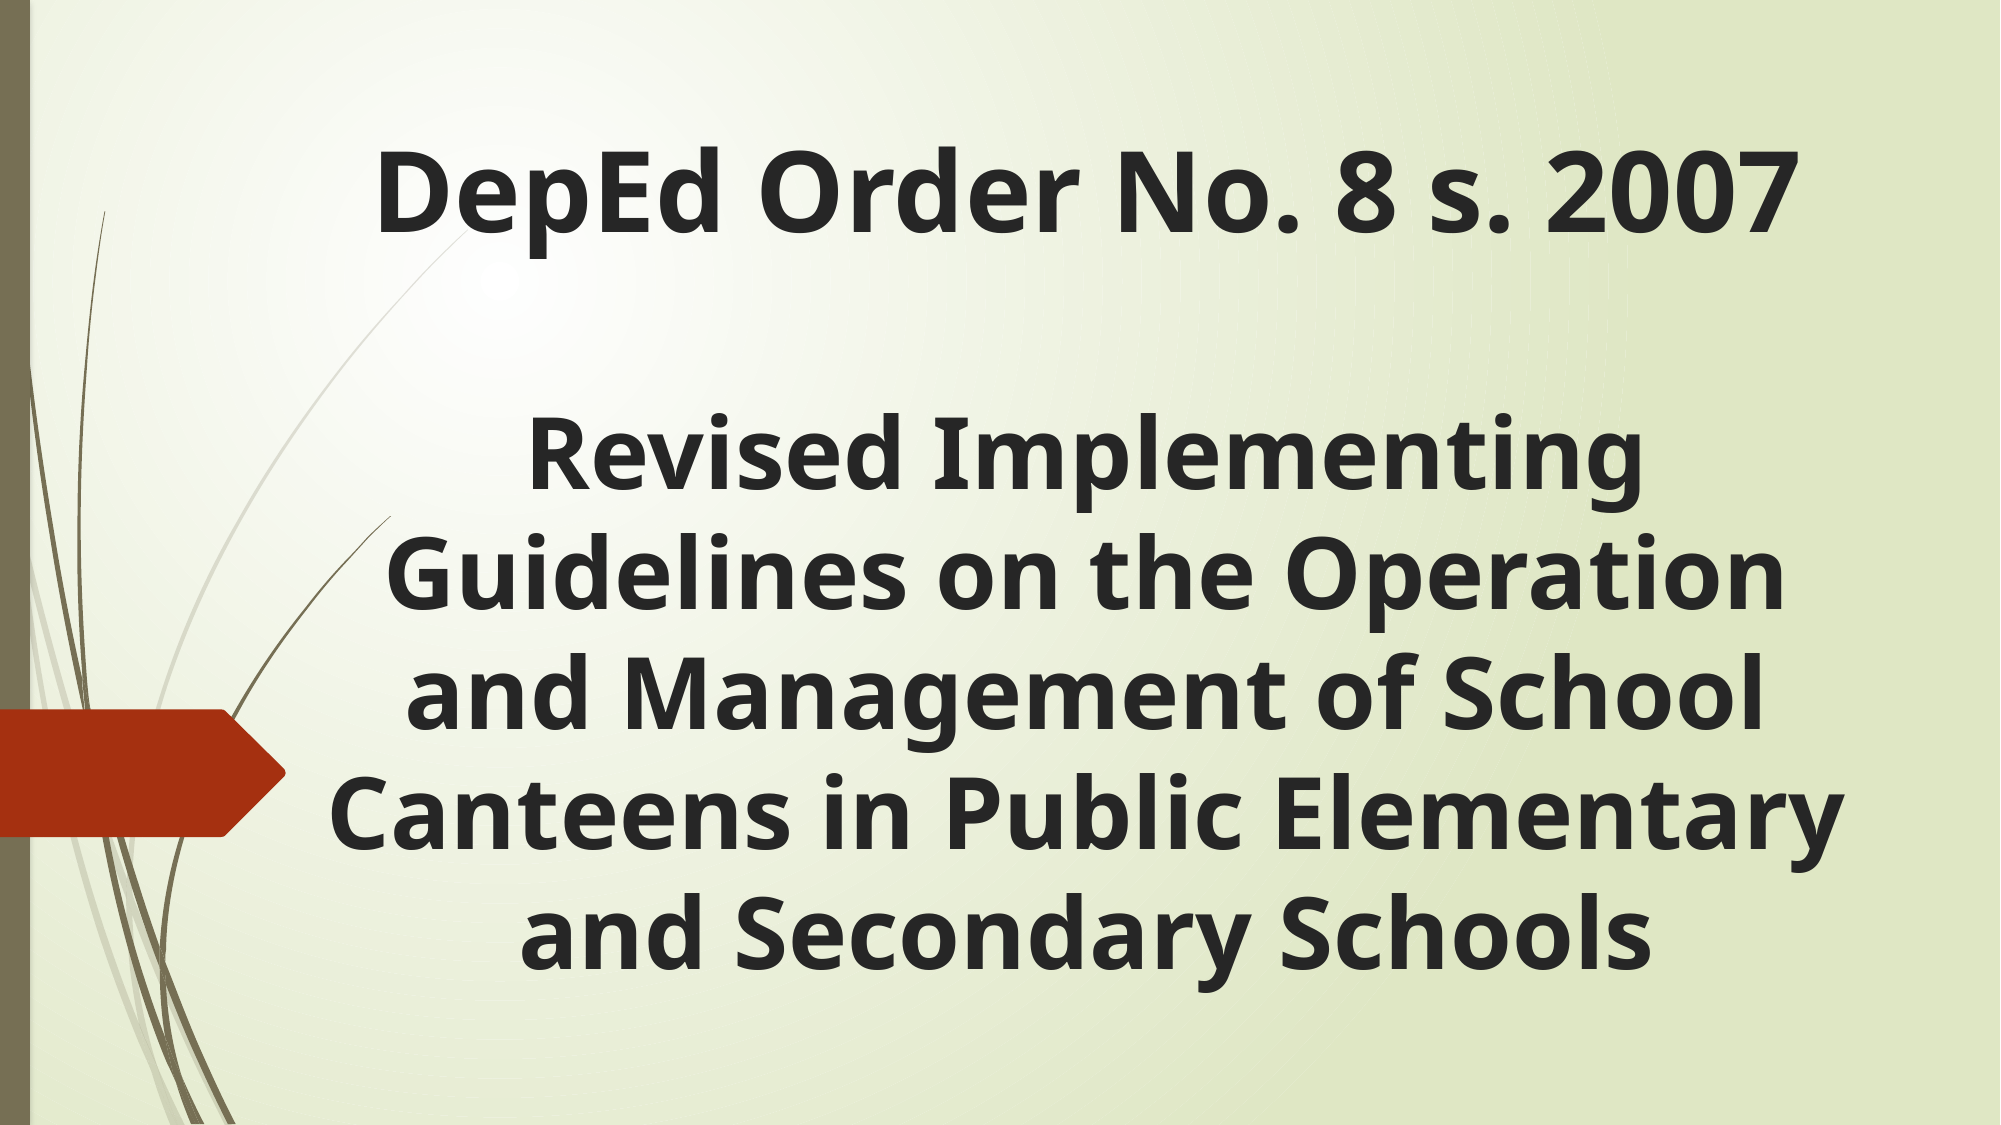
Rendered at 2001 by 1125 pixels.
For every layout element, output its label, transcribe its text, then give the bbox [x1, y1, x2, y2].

title DepEd Order No. 8 s. 2007 Revised Implementing Guidelines on the Operation and Management of School Canteens in Public Elementary and Secondary Schools [302, 105, 1872, 998]
